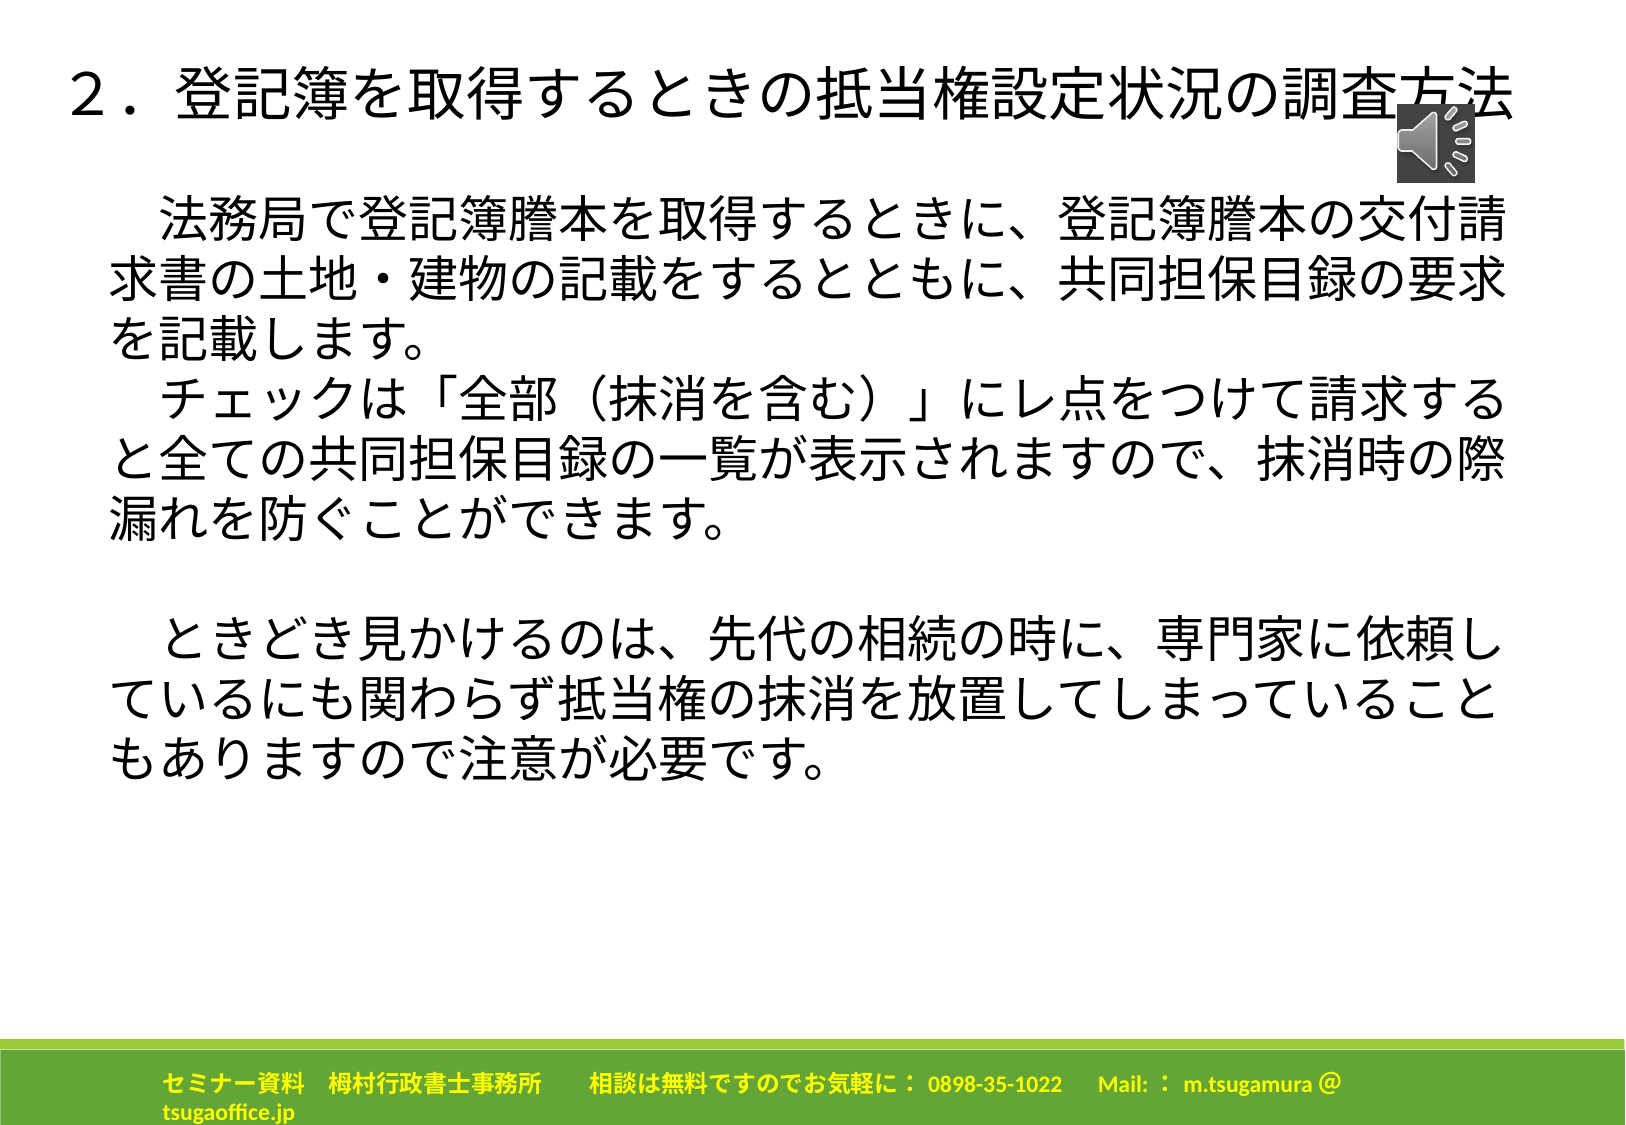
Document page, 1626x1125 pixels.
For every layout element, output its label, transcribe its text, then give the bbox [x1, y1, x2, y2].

text_box セミナー資料 栂村行政書士事務所 相談は無料ですのでお気軽に：0898-35-1022 Mail:：m.tsugamura＠tsugaoffice.jp [150, 1062, 1397, 1125]
text_box ２．登記簿を取得するときの抵当権設定状況の調査方法 法務局で登記簿謄本を取得するときに、登記簿謄本の交付請 求書の土地・建物の記載をするとともに、共同担保目録の要求 を記載します。 チェックは「全部（抹消を含む）」にレ点をつけて請求する と全ての共同担保目録の一覧が表示されますので、抹消時の際 漏れを防ぐことができます。 ときどき見かけるのは、先代の相続の時に、専門家に依頼し ているにも関わらず抵当権の抹消を放置してしまっていること もありますので注意が必要です。 [43, 50, 1572, 795]
picture [1395, 103, 1477, 185]
